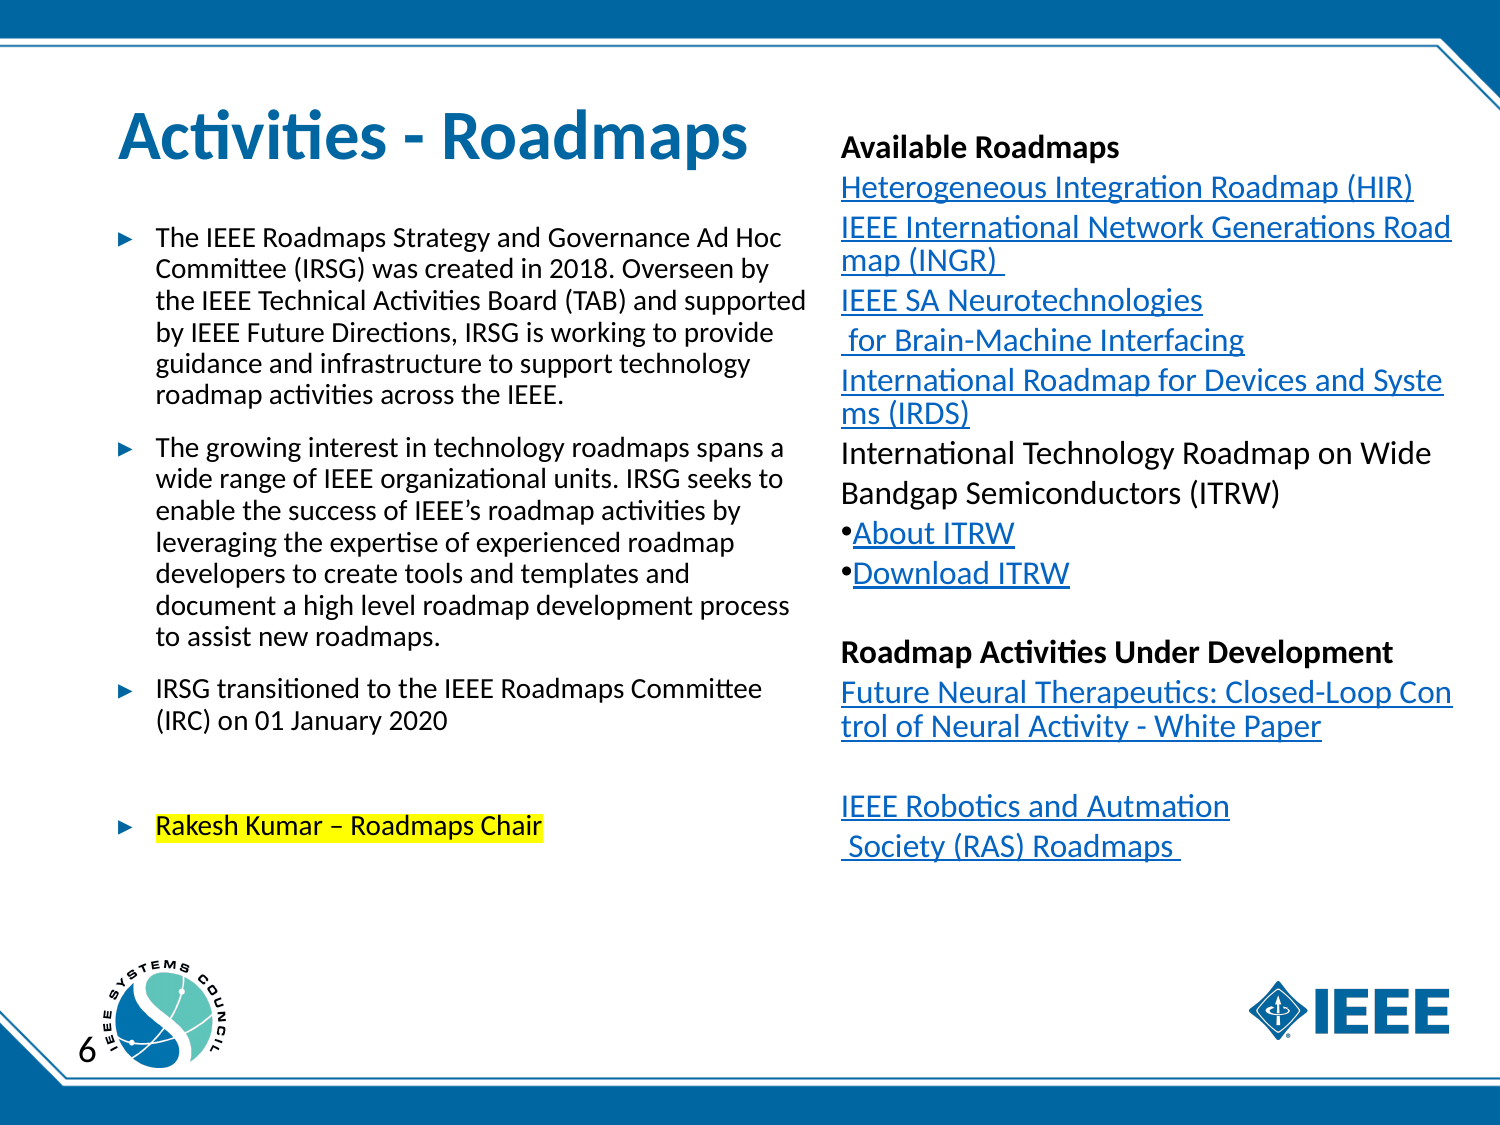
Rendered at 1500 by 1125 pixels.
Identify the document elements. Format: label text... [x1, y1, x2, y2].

title Activities - Roadmaps [103, 91, 1397, 182]
slide_number 6 [63, 1017, 143, 1078]
picture [0, 960, 1500, 1125]
list The IEEE Roadmaps Strategy and Governance Ad Hoc Committee (IRSG) was created in 2018. Overseen by the IEEE Technical Activities Board (TAB) and supported by IEEE Future Directions, IRSG is working to provide guidance and infrastructure to support technology roadmap activities across the IEEE. The growing interest in technology roadmaps spans a wide range of IEEE organizational units. IRSG seeks to enable the success of IEEE’s roadmap activities by leveraging the expertise of experienced roadmap developers to create tools and templates and document a high level roadmap development process to assist new roadmaps. IRSG transitioned to the IEEE Roadmaps Committee (IRC) on 01 January 2020 Rakesh Kumar – Roadmaps Chair [103, 214, 830, 947]
text_box Available Roadmaps Heterogeneous Integration Roadmap (HIR) IEEE International Network Generations Roadmap (INGR) IEEE SA Neurotechnologies for Brain-Machine Interfacing International Roadmap for Devices and Systems (IRDS) International Technology Roadmap on Wide Bandgap Semiconductors (ITRW) About ITRW Download ITRW Roadmap Activities Under Development Future Neural Therapeutics: Closed-Loop Control of Neural Activity - White Paper IEEE Robotics and Autmation Society (RAS) Roadmaps [826, 117, 1473, 772]
picture [0, 0, 1500, 115]
